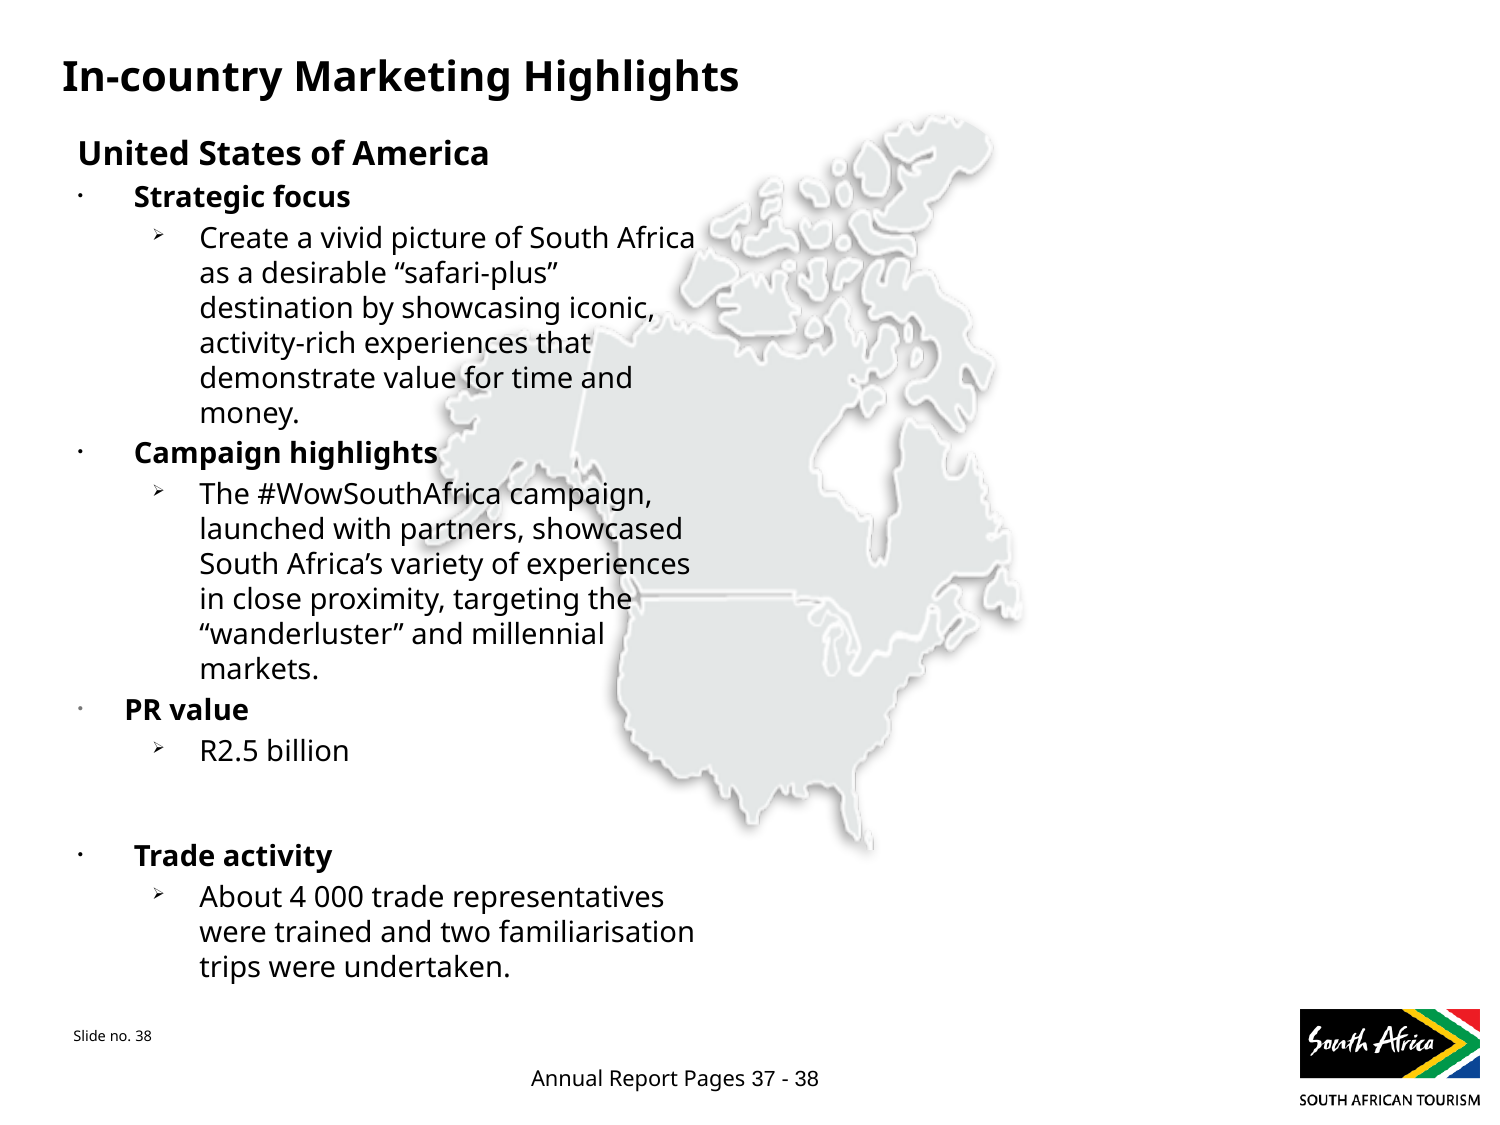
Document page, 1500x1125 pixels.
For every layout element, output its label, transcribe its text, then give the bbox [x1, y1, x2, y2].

list United States of America Strategic focus Create a vivid picture of South Africa as a desirable “safari-plus” destination by showcasing iconic, activity-rich experiences that demonstrate value for time and money. Campaign highlights The #WowSouthAfrica campaign, launched with partners, showcased South Africa’s variety of experiences in close proximity, targeting the “wanderluster” and millennial markets. PR value R2.5 billion Trade activity About 4 000 trade representatives were trained and two familiarisation trips were undertaken. [62, 125, 725, 975]
title In-country Marketing Highlights [62, 50, 1438, 125]
text_box Annual Report Pages 37 - 38 [437, 1057, 913, 1098]
picture [424, 112, 1023, 851]
